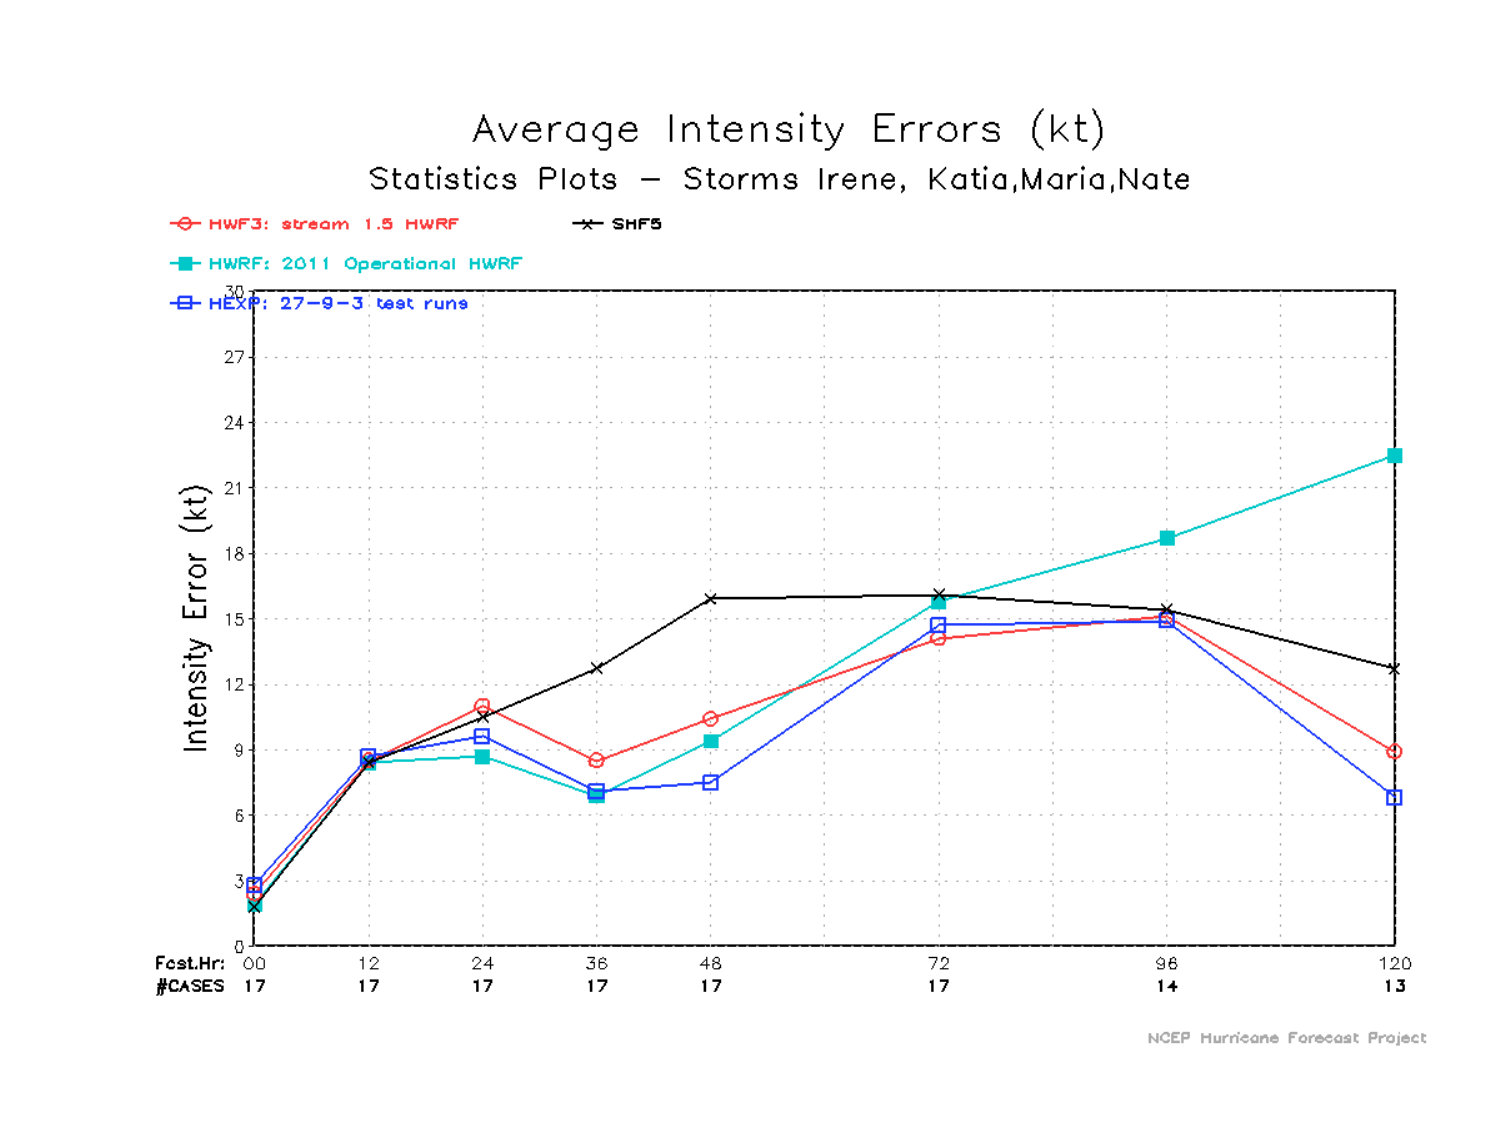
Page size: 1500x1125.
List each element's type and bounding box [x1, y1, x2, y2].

picture [149, 87, 1430, 1048]
